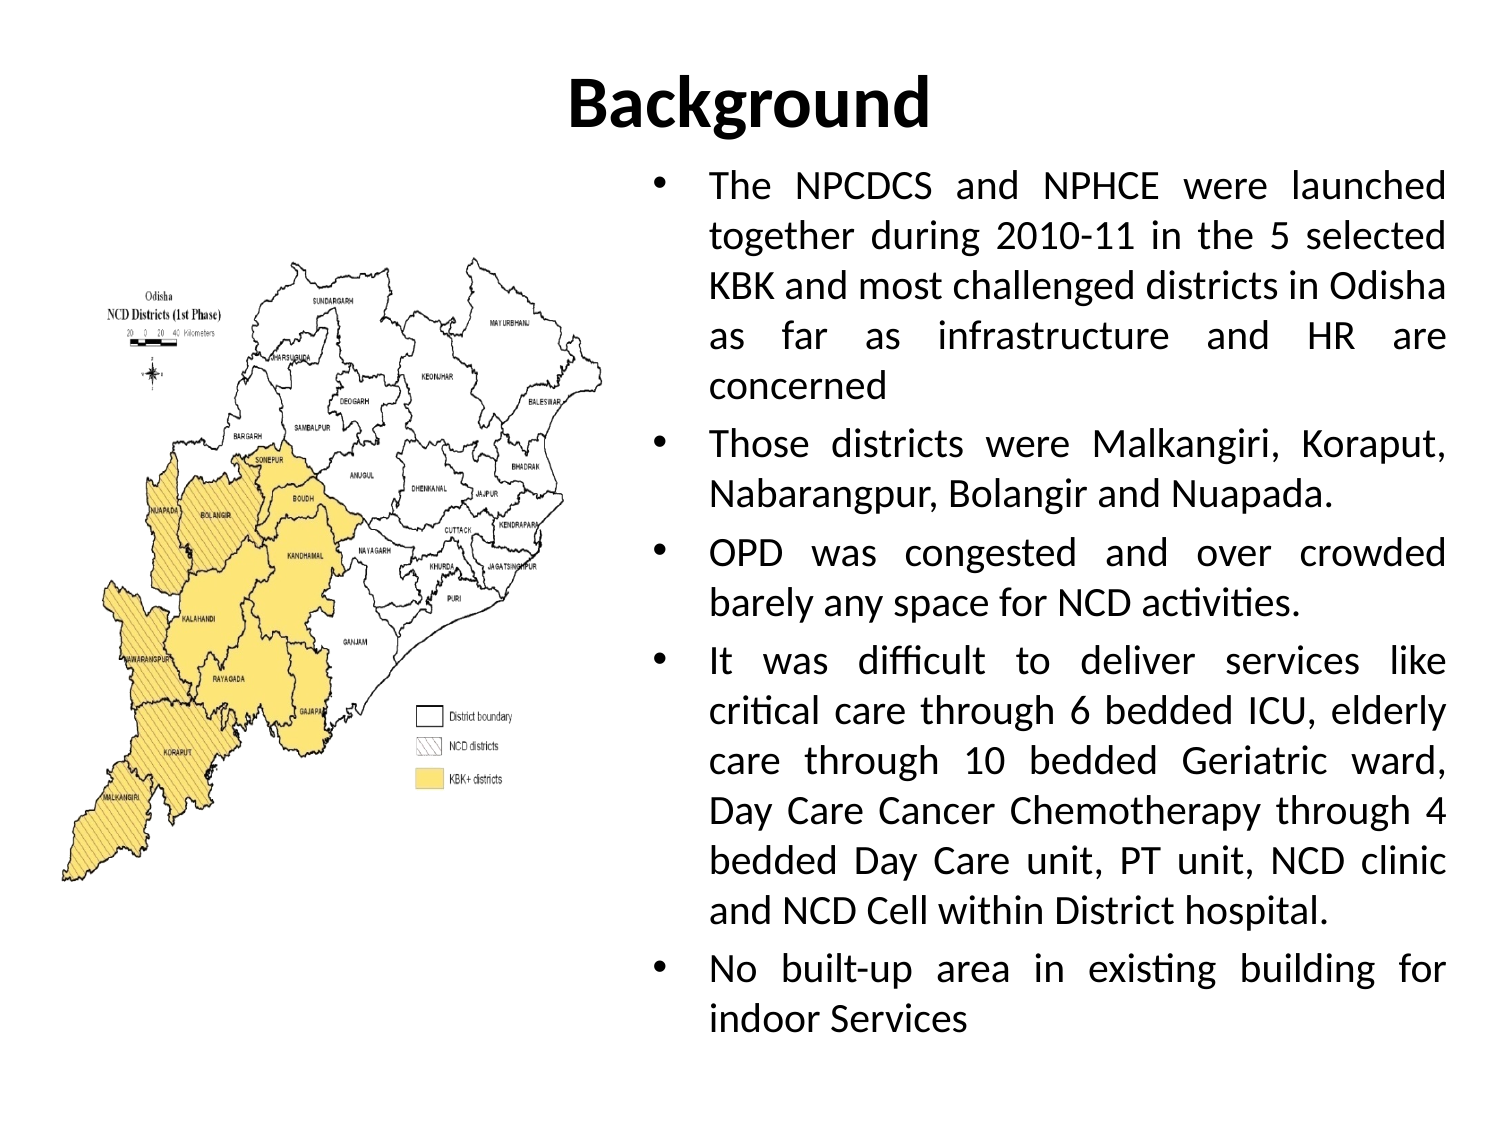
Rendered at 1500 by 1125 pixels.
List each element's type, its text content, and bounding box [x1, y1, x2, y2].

list The NPCDCS and NPHCE were launched together during 2010-11 in the 5 selected KBK and most challenged districts in Odisha as far as infrastructure and HR are concerned Those districts were Malkangiri, Koraput, Nabarangpur, Bolangir and Nuapada. OPD was congested and over crowded barely any space for NCD activities. It was difficult to deliver services like critical care through 6 bedded ICU, elderly care through 10 bedded Geriatric ward, Day Care Cancer Chemotherapy through 4 bedded Day Care unit, PT unit, NCD clinic and NCD Cell within District hospital. No built-up area in existing building for indoor Services [637, 149, 1463, 1075]
text_box Background [74, 45, 1425, 150]
picture [24, 249, 639, 893]
